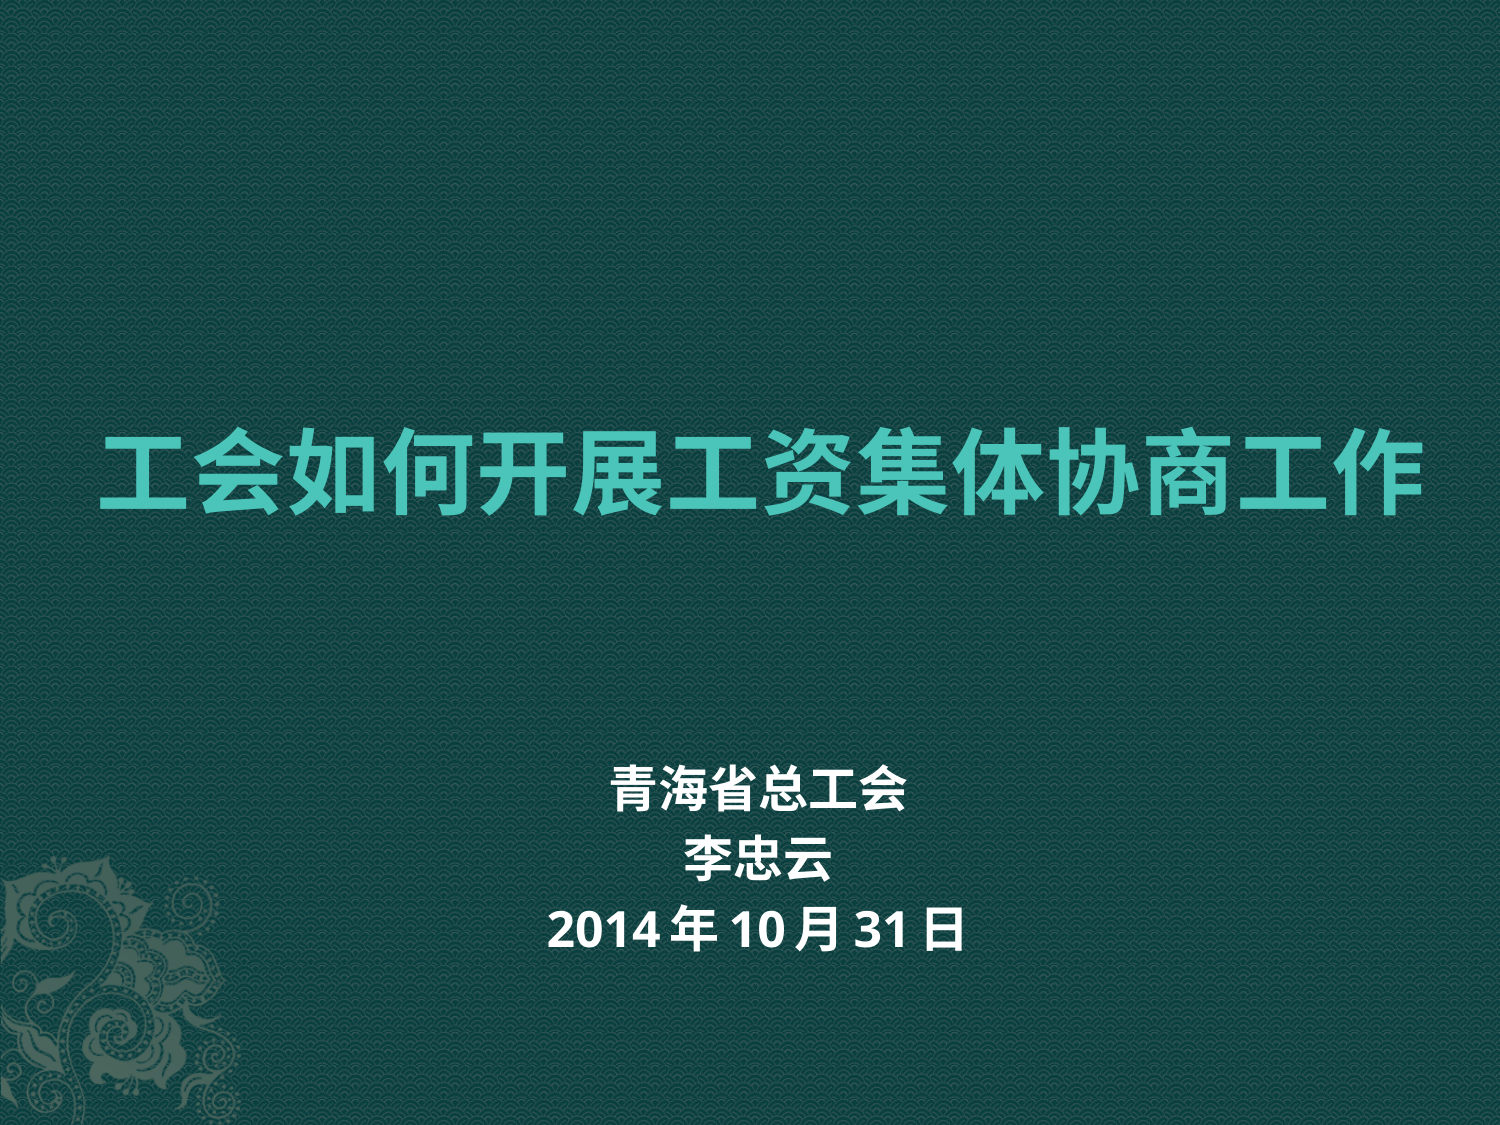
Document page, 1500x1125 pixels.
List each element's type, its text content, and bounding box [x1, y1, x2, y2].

subtitle 青海省总工会 李忠云 2014年10月31日 [257, 679, 1259, 966]
title 工会如何开展工资集体协商工作 [82, 349, 1442, 591]
